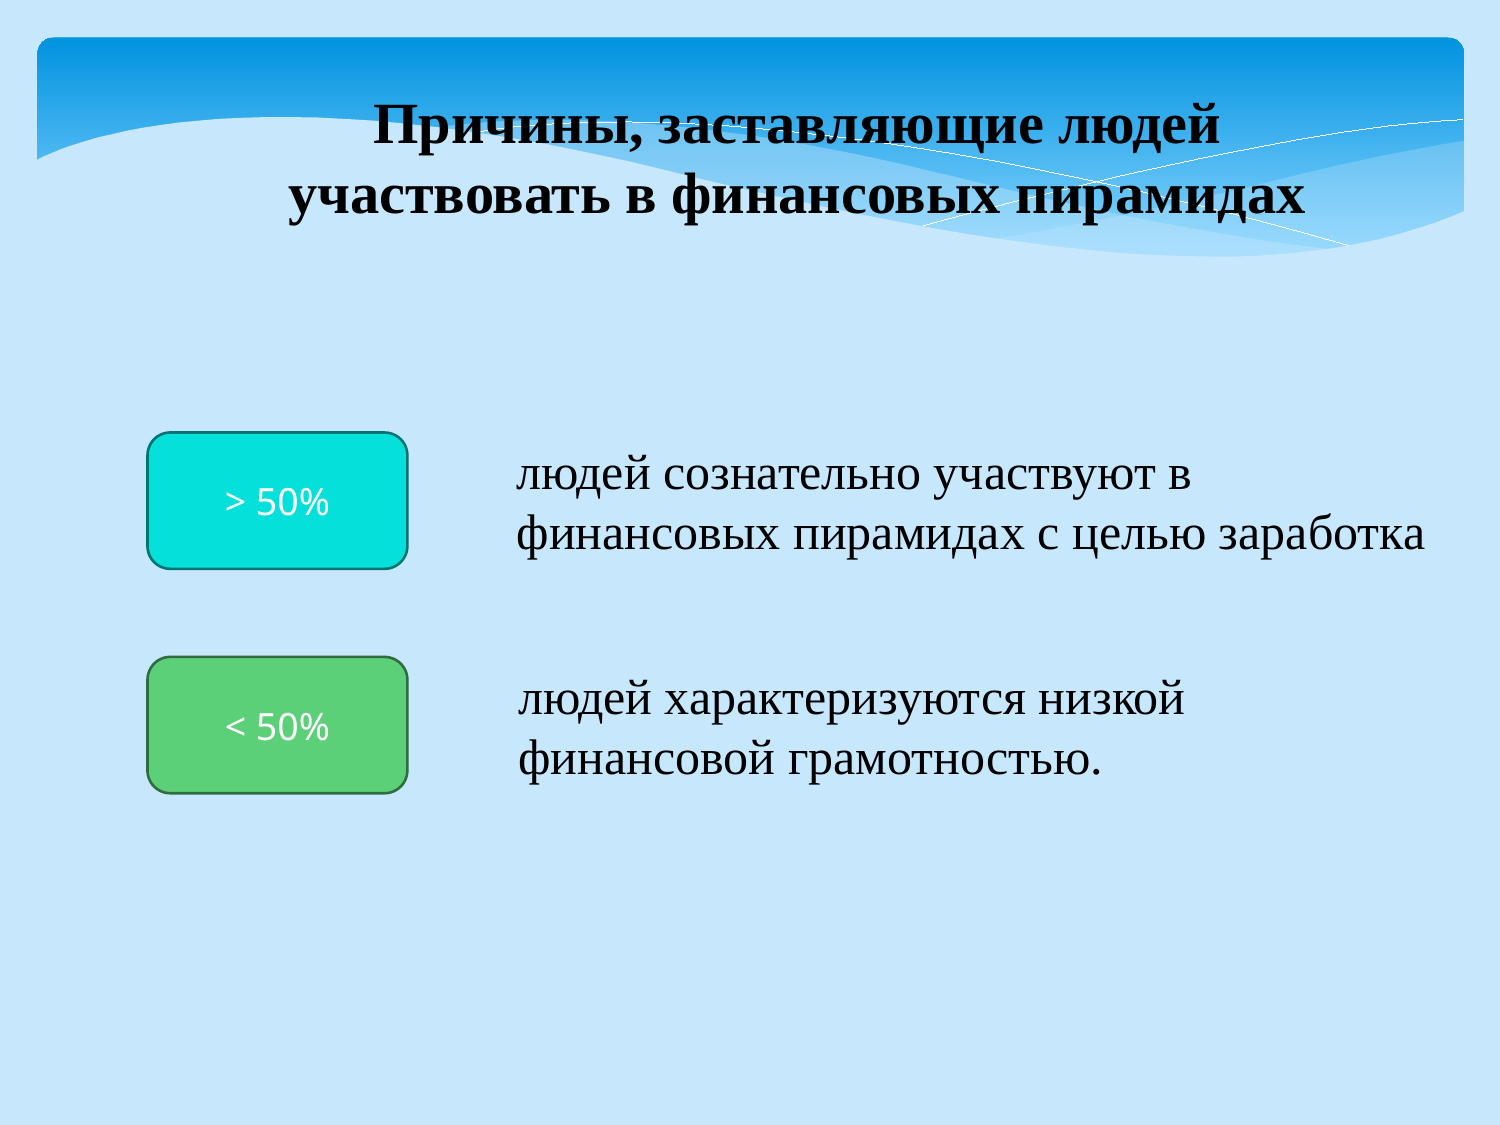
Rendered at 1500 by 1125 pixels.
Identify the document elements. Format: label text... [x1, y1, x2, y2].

text_box > 50% [146, 431, 409, 571]
text_box людей сознательно участвуют в финансовых пирамидах с целью заработка [501, 432, 1447, 568]
text_box Причины, заставляющие людей участвовать в финансовых пирамидах [194, 78, 1400, 233]
text_box < 50% [146, 655, 409, 795]
text_box людей характеризуются низкой финансовой грамотностью. [503, 656, 1449, 792]
